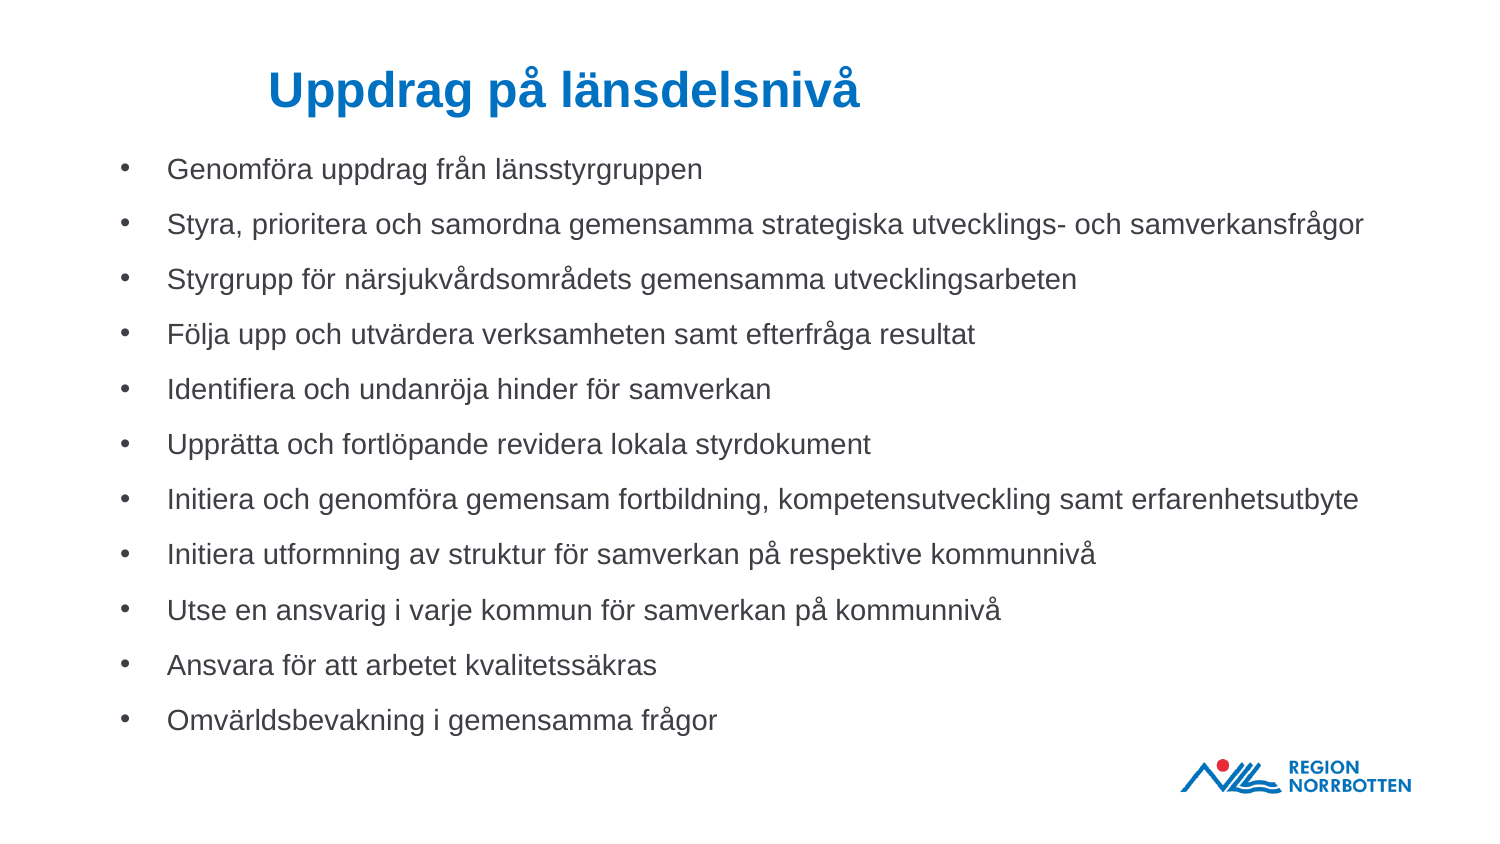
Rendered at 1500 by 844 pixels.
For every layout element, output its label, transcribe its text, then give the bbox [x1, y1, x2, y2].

title Uppdrag på länsdelsnivå [254, 0, 1235, 125]
list Genomföra uppdrag från länsstyrgruppen Styra, prioritera och samordna gemensamma strategiska utvecklings- och samverkansfrågor Styrgrupp för närsjukvårdsområdets gemensamma utvecklingsarbeten Följa upp och utvärdera verksamheten samt efterfråga resultat Identifiera och undanröja hinder för samverkan Upprätta och fortlöpande revidera lokala styrdokument Initiera och genomföra gemensam fortbildning, kompetensutveckling samt erfarenhetsutbyte Initiera utformning av struktur för samverkan på respektive kommunnivå Utse en ansvarig i varje kommun för samverkan på kommunnivå Ansvara för att arbetet kvalitetssäkras Omvärldsbevakning i gemensamma frågor [105, 139, 1384, 640]
picture [1170, 749, 1423, 803]
